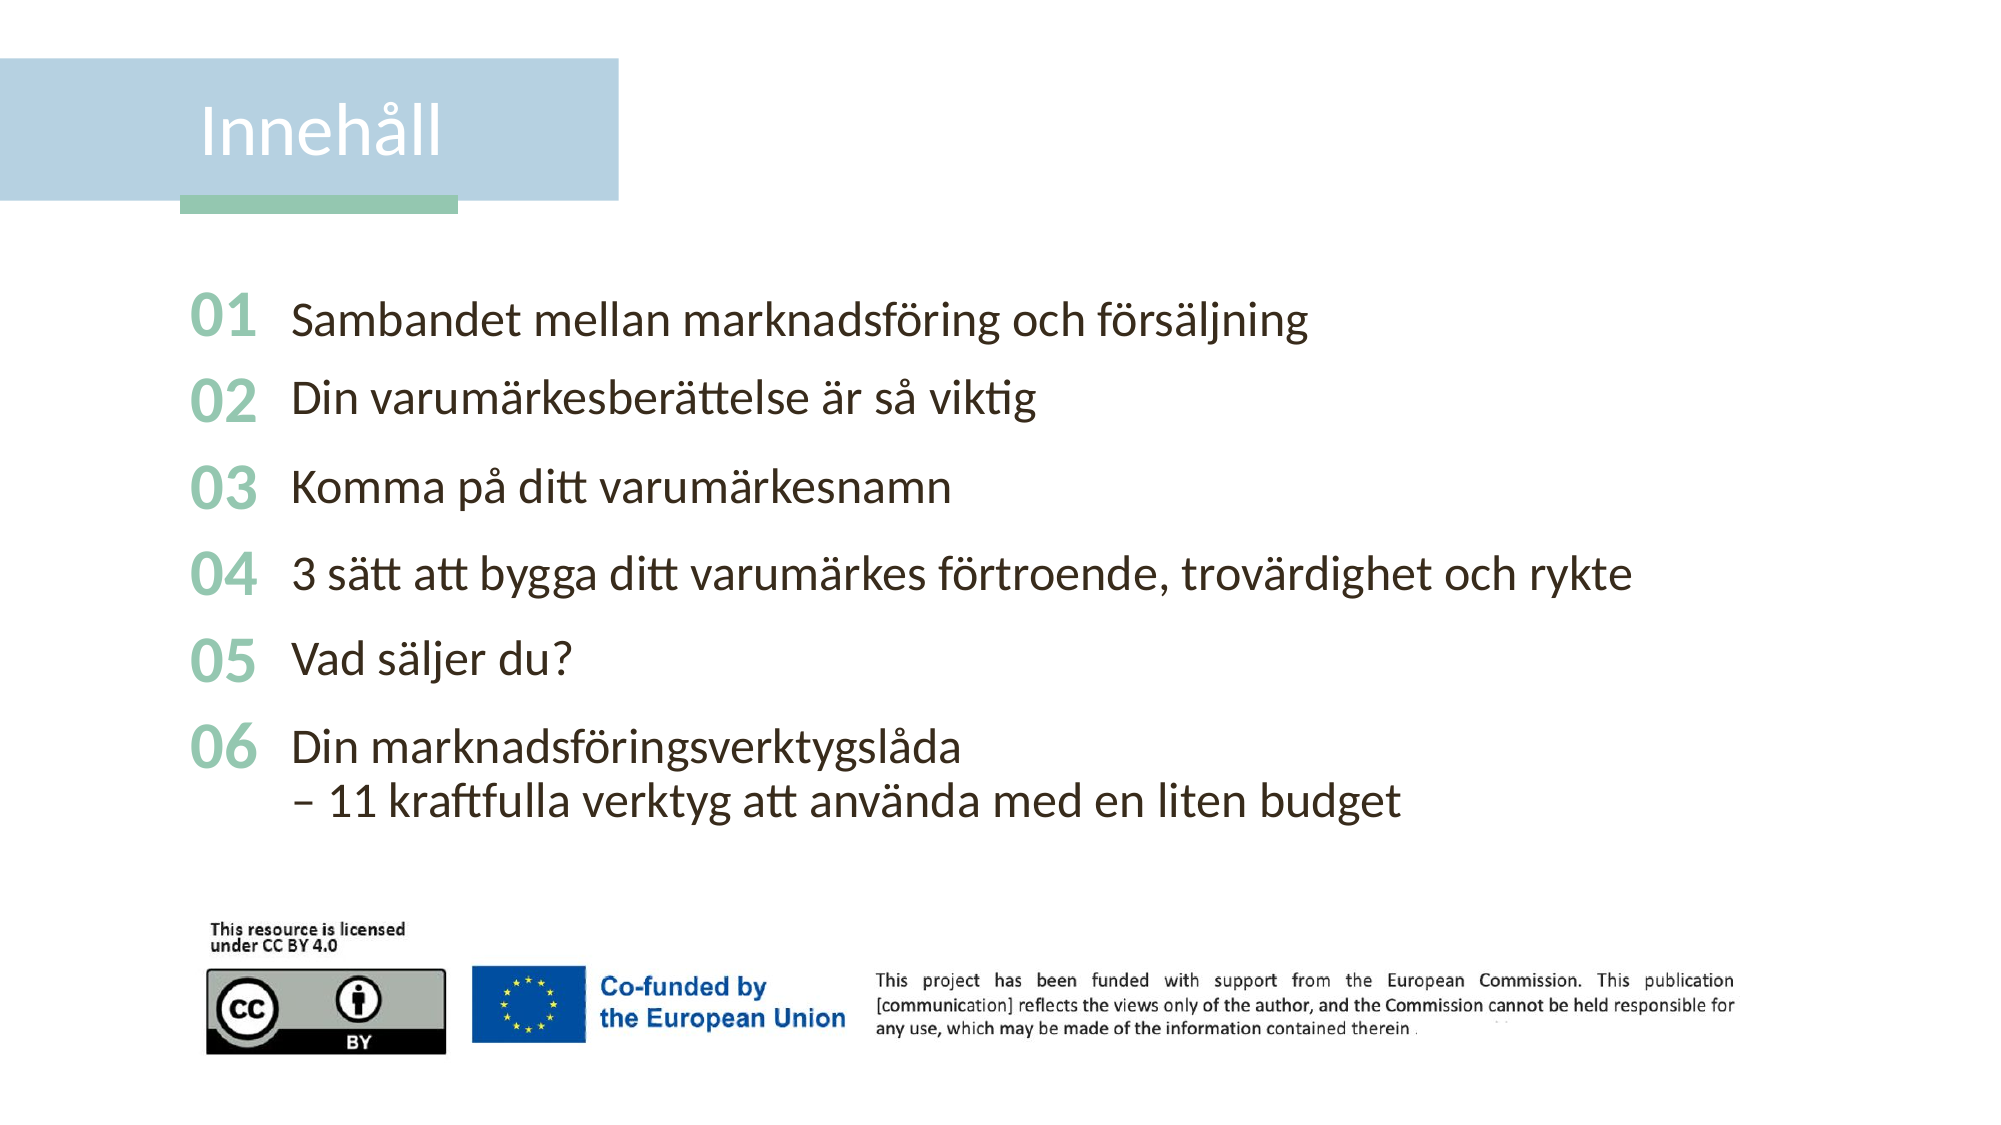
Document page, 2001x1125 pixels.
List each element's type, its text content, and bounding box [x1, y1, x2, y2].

list Komma på ditt varumärkesnamn [276, 455, 1853, 519]
text_box 06 [175, 719, 291, 775]
list 03 [175, 459, 276, 516]
text_box 3 sätt att bygga ditt varumärkes förtroende, trovärdighet och rykte [276, 540, 1900, 609]
text_box Din marknadsföringsverktygslåda – 11 kraftfulla verktyg att använda med en liten budget [276, 743, 1853, 807]
list Sambandet mellan marknadsföring och försäljning [276, 286, 1900, 355]
list 01 [175, 286, 276, 343]
text_box Vad säljer du? [276, 631, 1794, 688]
list Innehåll [184, 72, 593, 191]
list Din varumärkesberättelse är så viktig [276, 371, 1794, 427]
picture [175, 887, 1746, 1066]
list 02 [175, 373, 291, 429]
text_box 05 [175, 632, 291, 689]
text_box 04 [175, 546, 276, 602]
